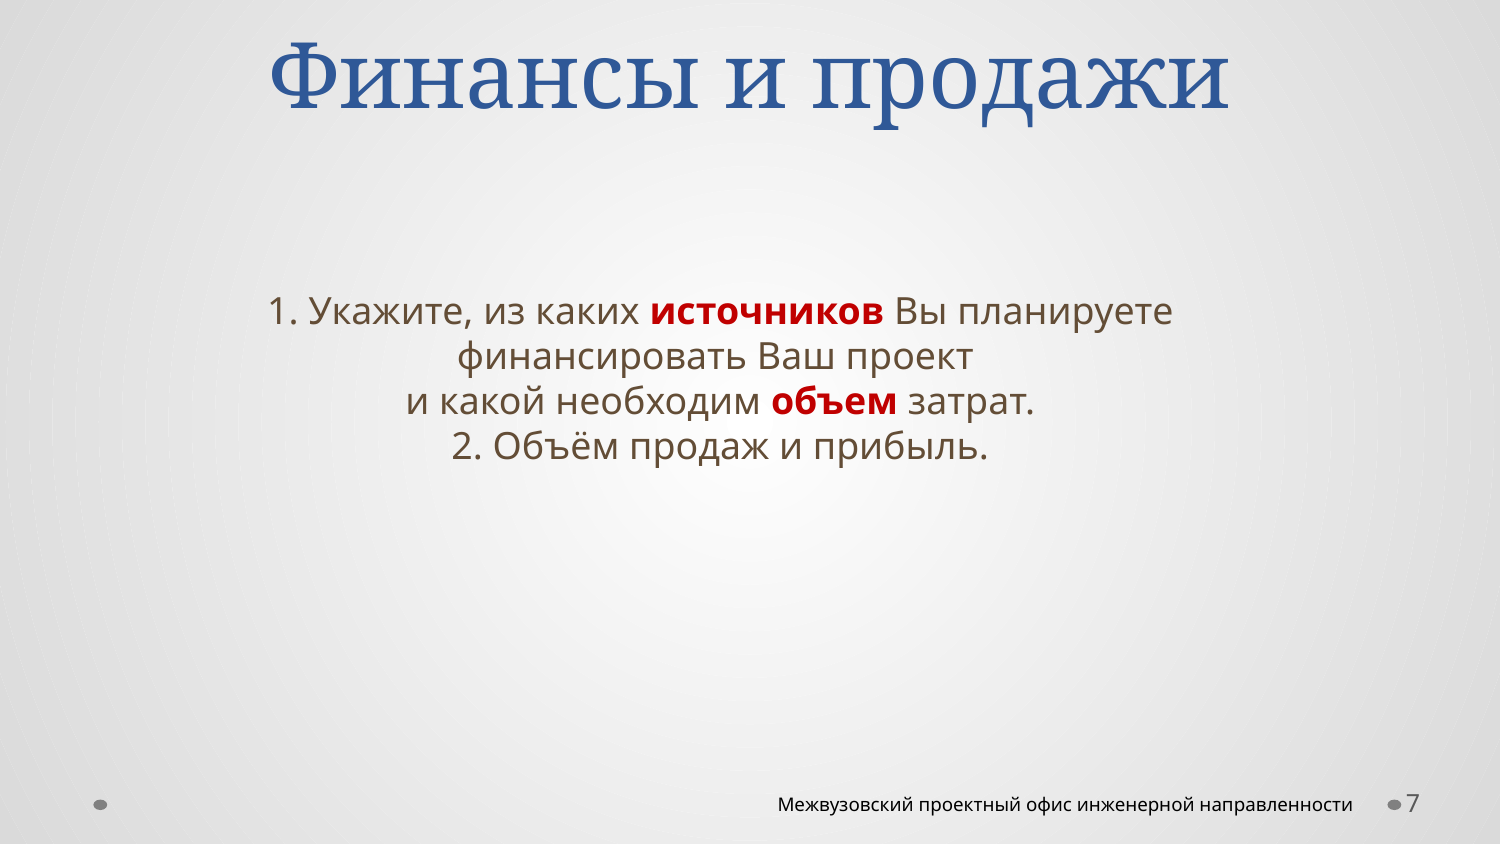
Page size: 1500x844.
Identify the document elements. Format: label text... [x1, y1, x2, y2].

text_box Межвузовский проектный офис инженерной направленности [762, 785, 1368, 823]
slide_number 7 [1401, 782, 1494, 827]
title Финансы и продажи [75, 0, 1425, 135]
text_box 1. Укажите, из каких источников Вы планируете финансировать Ваш проект и какой необходим объем затрат. 2. Объём продаж и прибыль. [230, 280, 1211, 520]
